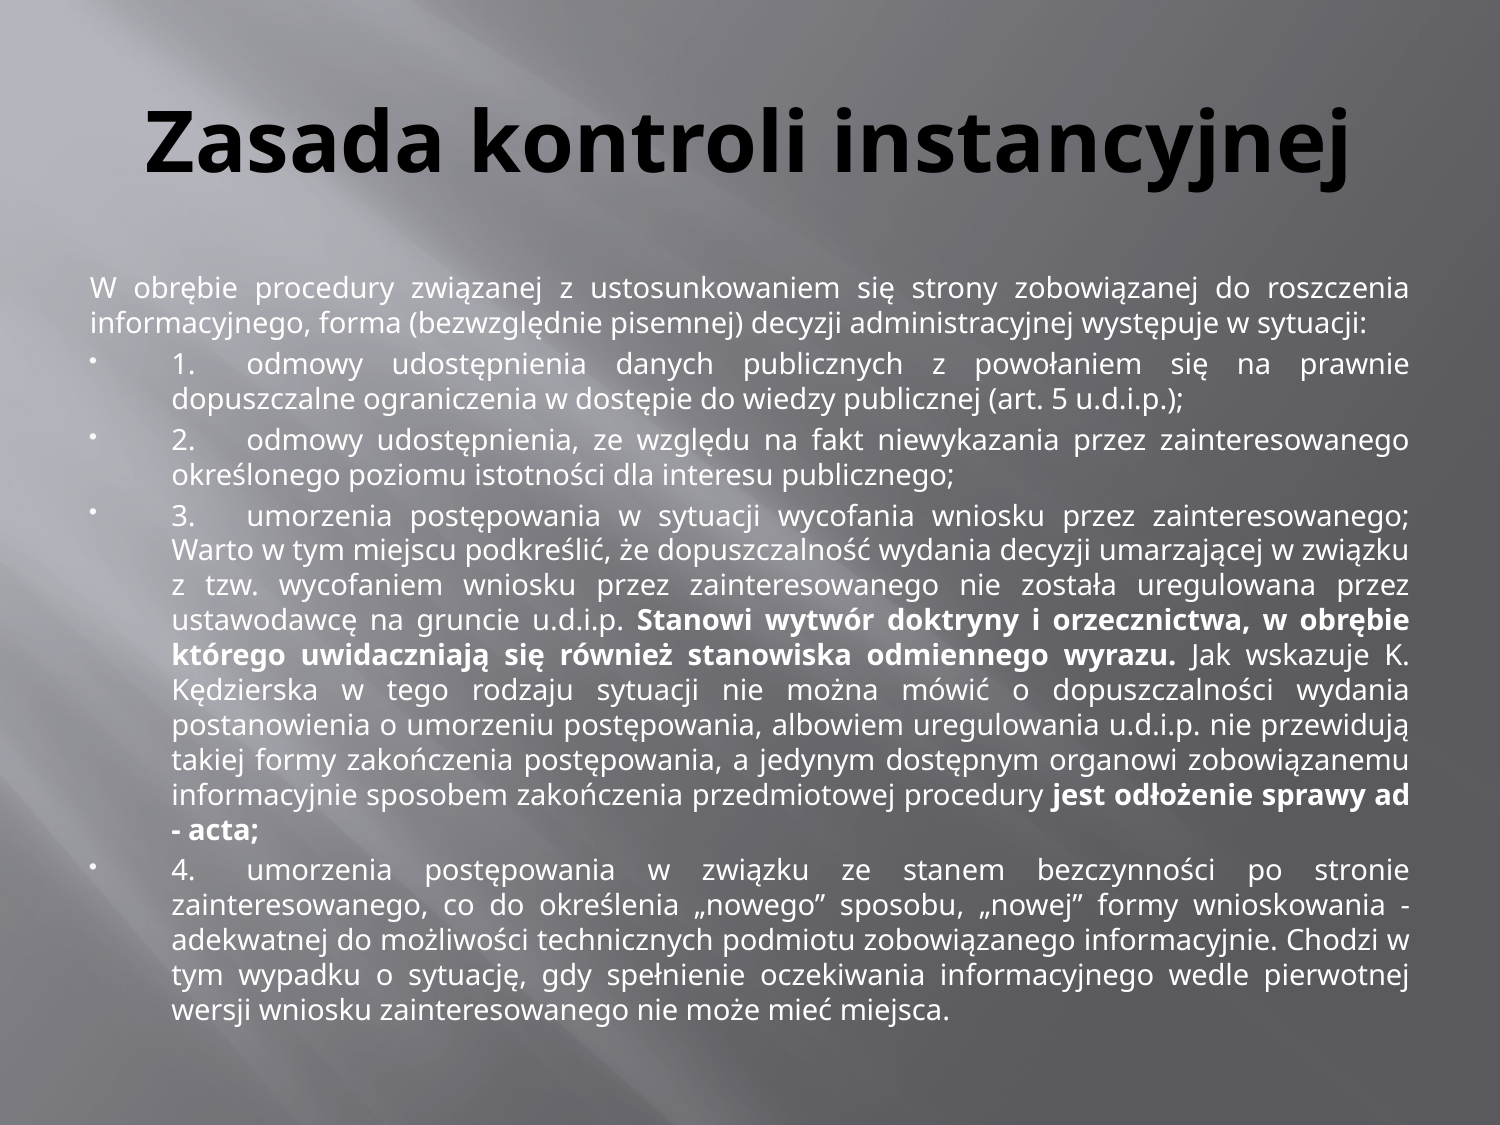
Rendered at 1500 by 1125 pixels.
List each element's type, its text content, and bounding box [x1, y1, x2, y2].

title Zasada kontroli instancyjnej [75, 45, 1425, 233]
list W obrębie procedury związanej z ustosunkowaniem się strony zobowiązanej do roszczenia informacyjnego, forma (bezwzględnie pisemnej) decyzji administracyjnej występuje w sytuacji: 1. odmowy udostępnienia danych publicznych z powołaniem się na prawnie dopuszczalne ograniczenia w dostępie do wiedzy publicznej (art. 5 u.d.i.p.); 2. odmowy udostępnienia, ze względu na fakt niewykazania przez zainteresowanego określonego poziomu istotności dla interesu publicznego; 3. umorzenia postępowania w sytuacji wycofania wniosku przez zainteresowanego; Warto w tym miejscu podkreślić, że dopuszczalność wydania decyzji umarzającej w związku z tzw. wycofaniem wniosku przez zainteresowanego nie została uregulowana przez ustawodawcę na gruncie u.d.i.p. Stanowi wytwór doktryny i orzecznictwa, w obrębie którego uwidaczniają się również stanowiska odmiennego wyrazu. Jak wskazuje K. Kędzierska w tego rodzaju sytuacji nie można mówić o dopuszczalności wydania postanowienia o umorzeniu postępowania, albowiem uregulowania u.d.i.p. nie przewidują takiej formy zakończenia postępowania, a jedynym dostępnym organowi zobowiązanemu informacyjnie sposobem zakończenia przedmiotowej procedury jest odłożenie sprawy ad - acta; 4. umorzenia postępowania w związku ze stanem bezczynności po stronie zainteresowanego, co do określenia „nowego” sposobu, „nowej” formy wnioskowania - adekwatnej do możliwości technicznych podmiotu zobowiązanego informacyjnie. Chodzi w tym wypadku o sytuację, gdy spełnienie oczekiwania informacyjnego wedle pierwotnej wersji wniosku zainteresowanego nie może mieć miejsca. [75, 262, 1425, 1035]
